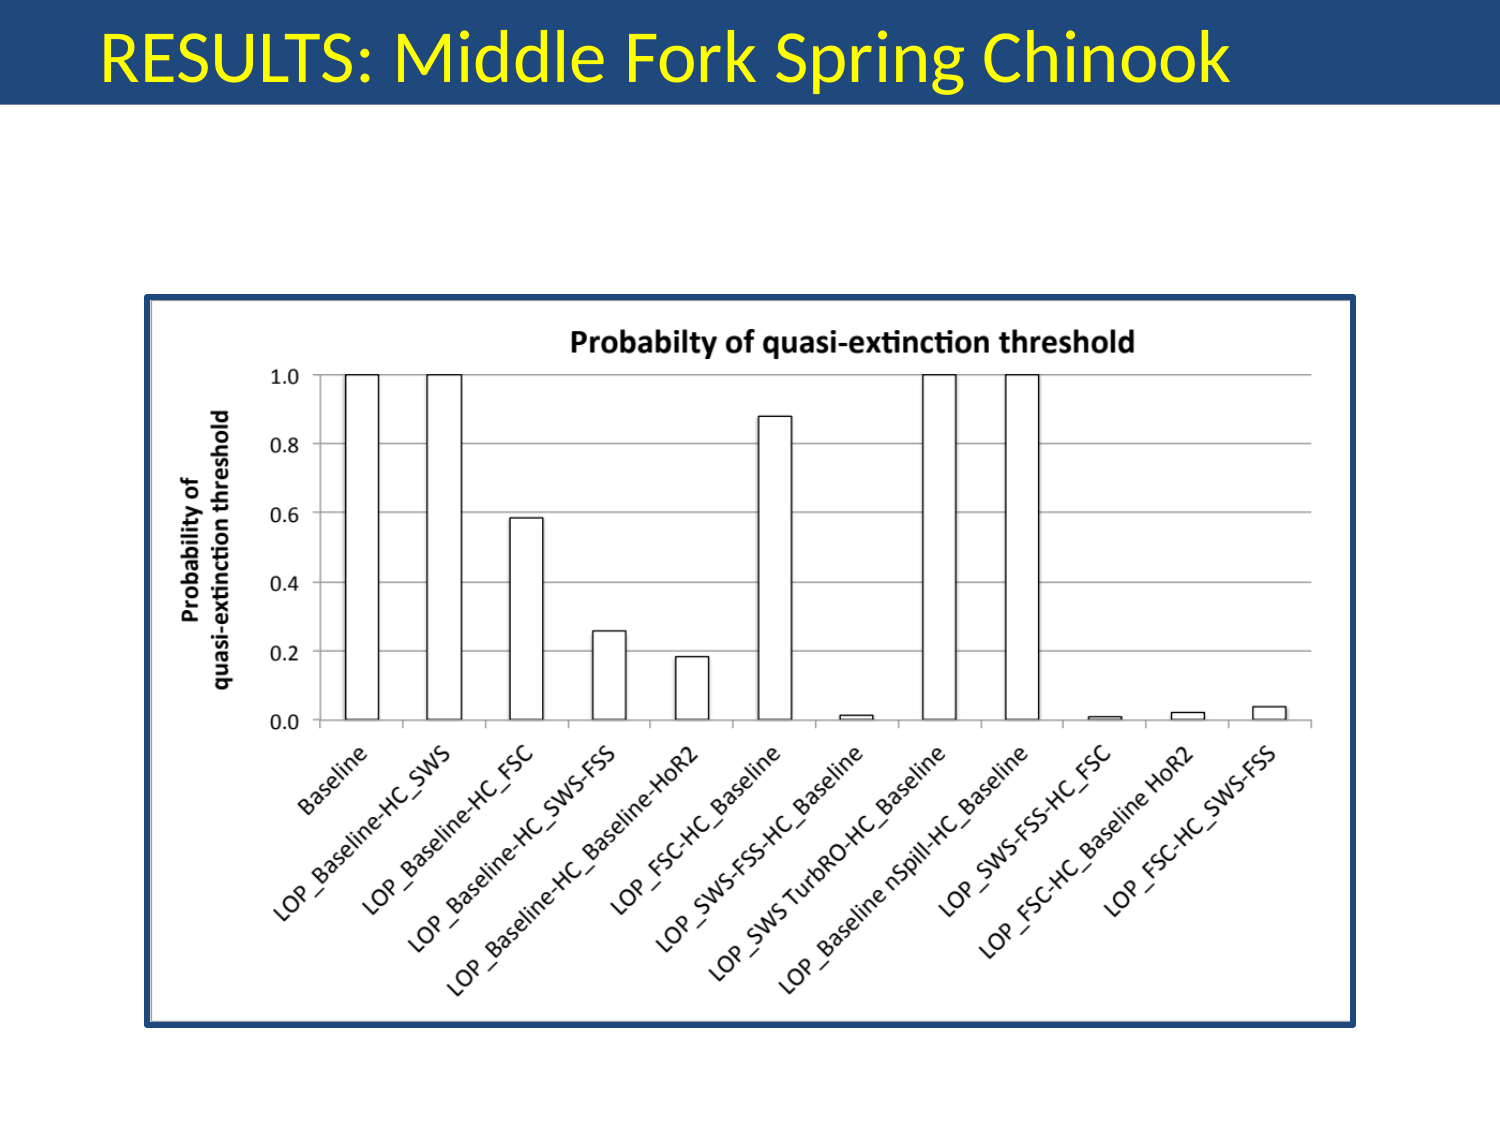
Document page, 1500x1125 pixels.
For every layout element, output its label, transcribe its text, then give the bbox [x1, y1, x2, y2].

picture [149, 299, 1351, 1022]
text_box RESULTS: Middle Fork Spring Chinook [0, 0, 1500, 105]
